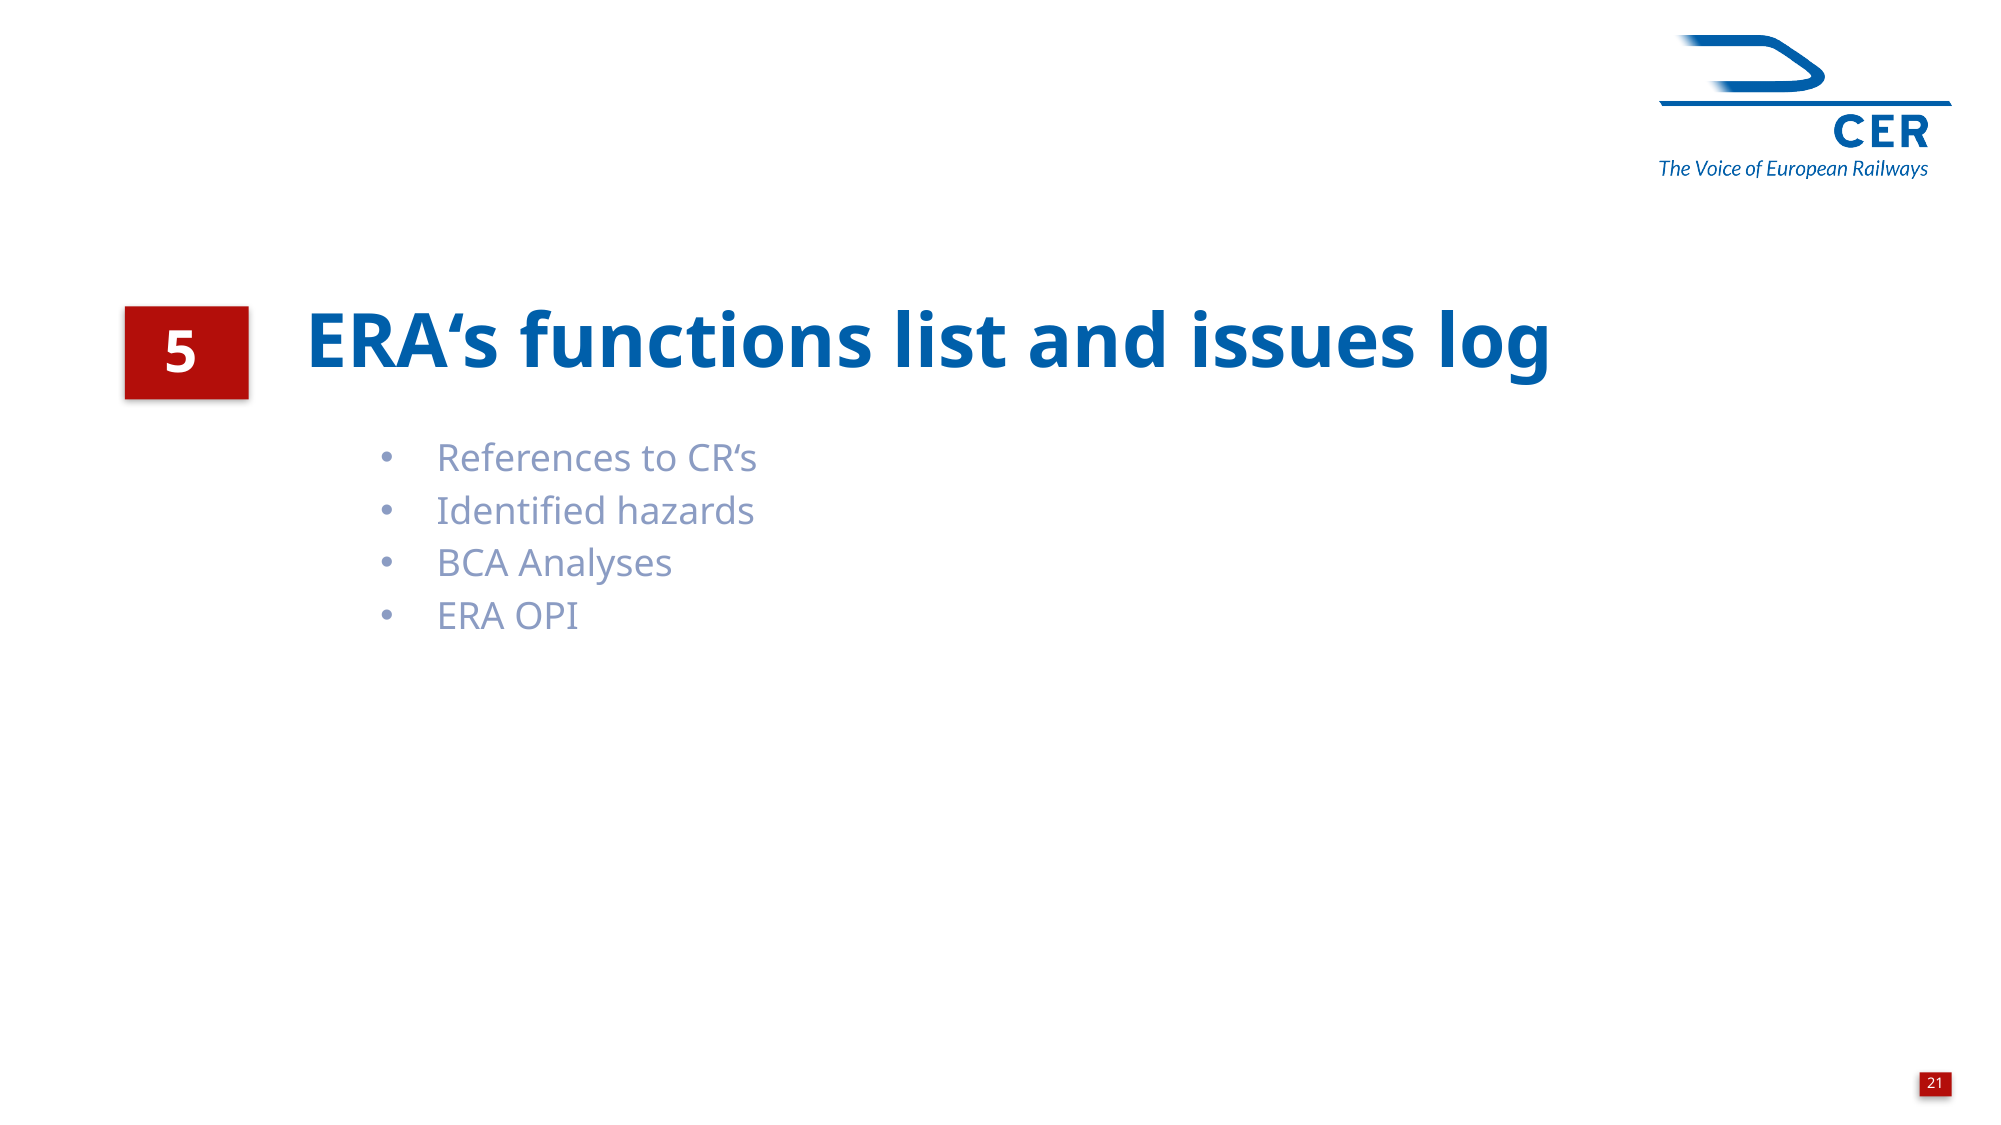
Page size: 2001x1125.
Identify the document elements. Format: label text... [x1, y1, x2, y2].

list 5 [113, 306, 249, 387]
list ERA‘s functions list and issues log [290, 284, 1831, 406]
list References to CR‘s Identified hazards BCA Analyses ERA OPI [290, 426, 1713, 686]
picture [1659, 35, 1952, 179]
